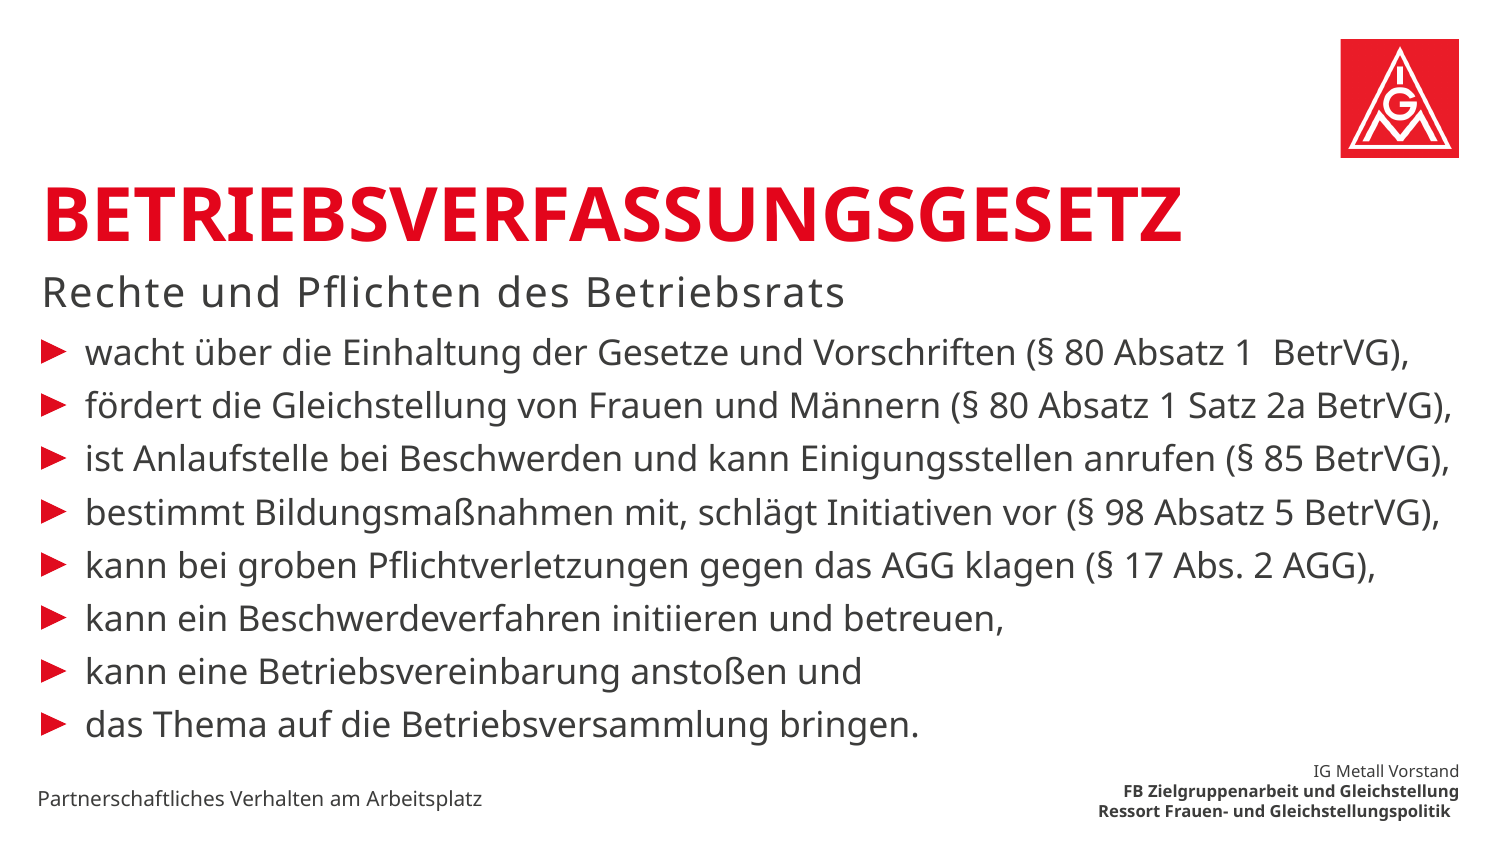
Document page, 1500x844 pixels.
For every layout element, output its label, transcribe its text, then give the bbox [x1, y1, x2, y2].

picture [41, 712, 65, 736]
list wacht über die Einhaltung der Gesetze und Vorschriften (§ 80 Absatz 1 BetrVG), fördert die Gleichstellung von Frauen und Männern (§ 80 Absatz 1 Satz 2a BetrVG), ist Anlaufstelle bei Beschwerden und kann Einigungsstellen anrufen (§ 85 BetrVG), bestimmt Bildungsmaßnahmen mit, schlägt Initiativen vor (§ 98 Absatz 5 BetrVG), kann bei groben Pflichtverletzungen gegen das AGG klagen (§ 17 Abs. 2 AGG), kann ein Beschwerdeverfahren initiieren und betreuen, kann eine Betriebsvereinbarung anstoßen und das Thema auf die Betriebsversammlung bringen. [41, 335, 1459, 759]
picture [41, 659, 65, 683]
picture [41, 393, 65, 417]
picture [41, 552, 65, 577]
picture [41, 499, 65, 524]
picture [41, 339, 65, 364]
picture [41, 446, 65, 470]
title Betriebsverfassungsgesetz [41, 177, 1459, 252]
list Rechte und Pflichten des Betriebsrats [41, 253, 1459, 335]
picture [41, 605, 65, 630]
